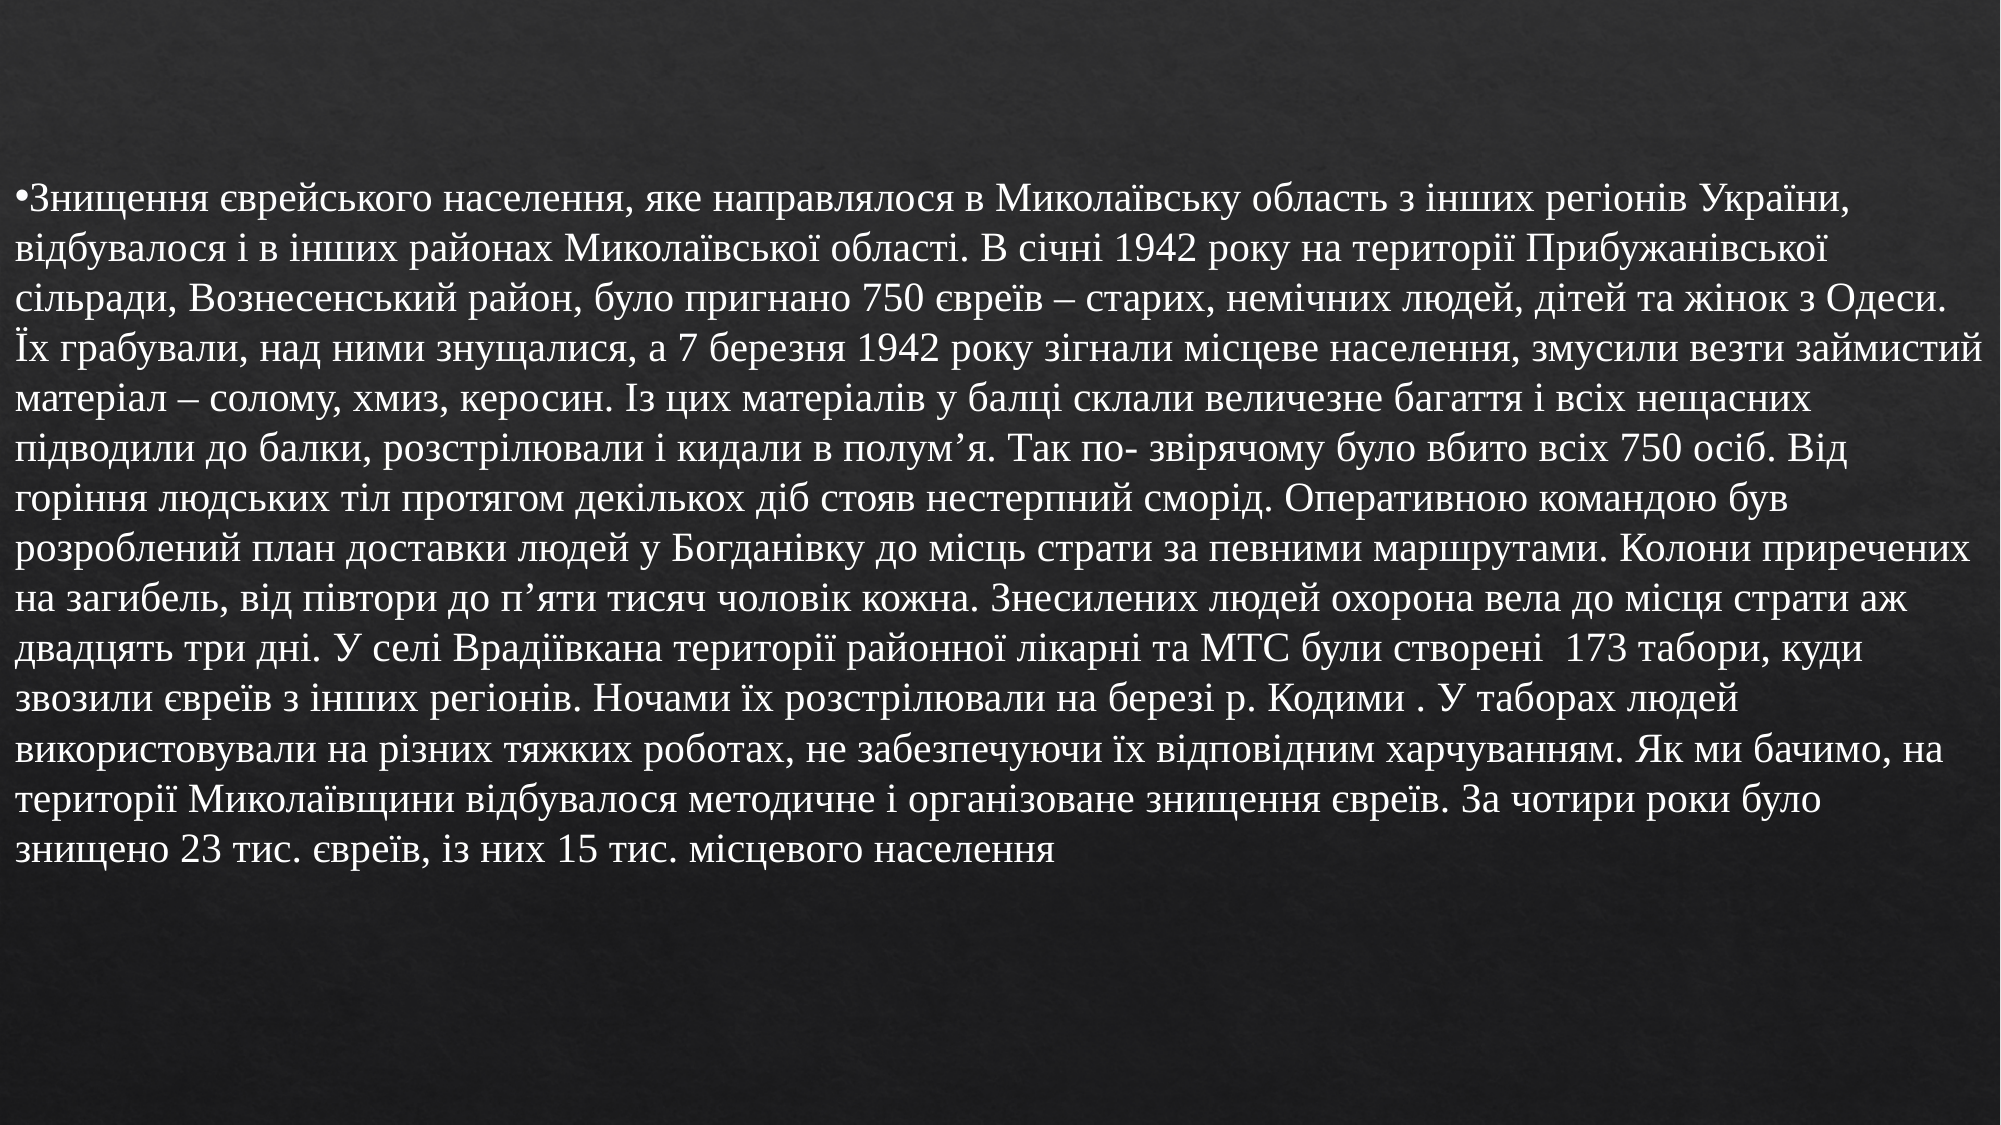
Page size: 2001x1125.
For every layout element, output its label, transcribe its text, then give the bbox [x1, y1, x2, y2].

text_box Знищення єврейського населення, яке направлялося в Миколаївську область з інших регіонів України, відбувалося і в інших районах Миколаївської області. В січні 1942 року на території Прибужанівської сільради, Вознесенський район, було пригнано 750 євреїв – старих, немічних людей, дітей та жінок з Одеси. Їх грабували, над ними знущалися, а 7 березня 1942 року зігнали місцеве населення, змусили везти займистий матеріал – солому, хмиз, керосин. Із цих матеріалів у балці склали величезне багаття і всіх нещасних підводили до балки, розстрілювали і кидали в полум’я. Так по- звірячому було вбито всіх 750 осіб. Від горіння людських тіл протягом декількох діб стояв нестерпний сморід. Оперативною командою був розроблений план доставки людей у Богданівку до місць страти за певними маршрутами. Колони приречених на загибель, від півтори до п’яти тисяч чоловік кожна. Знесилених людей охорона вела до місця страти аж двадцять три дні. У селі Врадіївкана території районної лікарні та МТС були створені 173 табори, куди звозили євреїв з інших регіонів. Ночами їх розстрілювали на березі р. Кодими . У таборах людей використовували на різних тяжких роботах, не забезпечуючи їх відповідним харчуванням. Як ми бачимо, на території Миколаївщини відбувалося методичне і організоване знищення євреїв. За чотири роки було знищено 23 тис. євреїв, із них 15 тис. місцевого населення [0, 162, 2000, 878]
